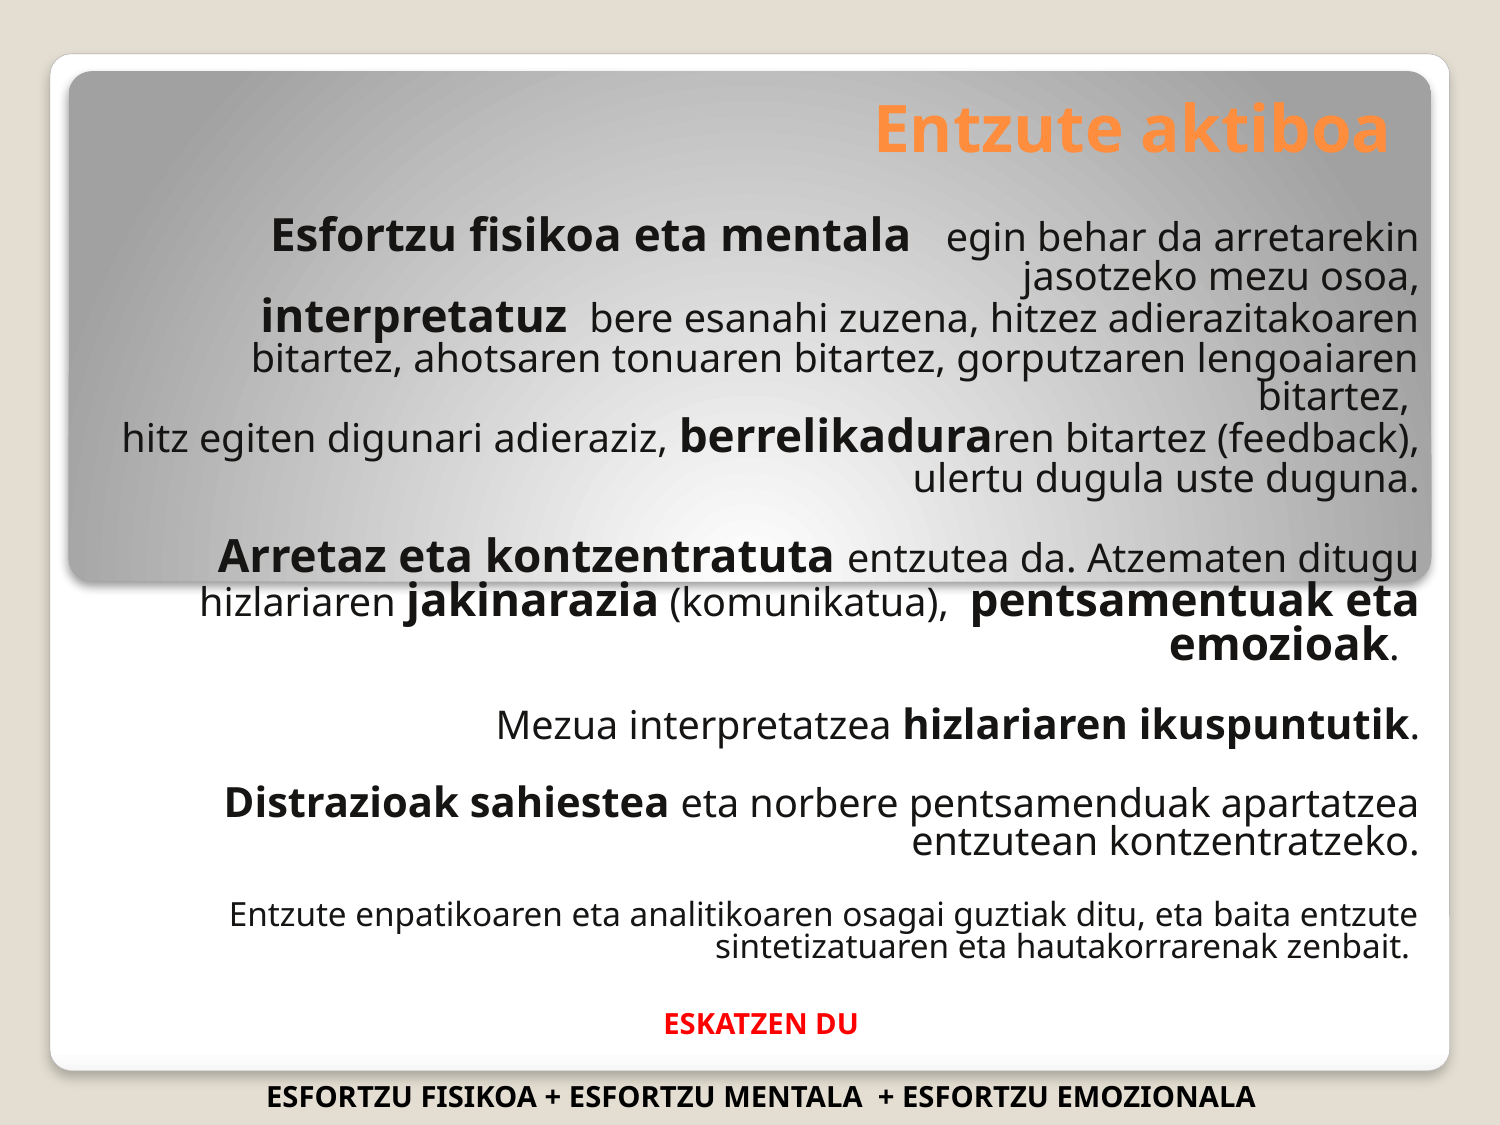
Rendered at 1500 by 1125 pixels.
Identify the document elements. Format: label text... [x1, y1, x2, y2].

text_box ESKATZEN DU ESFORTZU FISIKOA + ESFORTZU MENTALA + ESFORTZU EMOZIONALA [82, 954, 1425, 1125]
title Entzute aktiboa [124, 78, 1400, 160]
subtitle Esfortzu fisikoa eta mentala egin behar da arretarekin jasotzeko mezu osoa, interpretatuz bere esanahi zuzena, hitzez adierazitakoaren bitartez, ahotsaren tonuaren bitartez, gorputzaren lengoaiaren bitartez, hitz egiten digunari adieraziz, berrelikaduraren bitartez (feedback), ulertu dugula uste duguna. Arretaz eta kontzentratuta entzutea da. Atzematen ditugu hizlariaren jakinarazia (komunikatua), pentsamentuak eta emozioak. Mezua interpretatzea hizlariaren ikuspuntutik. Distrazioak sahiestea eta norbere pentsamenduak apartatzea entzutean kontzentratzeko. Entzute enpatikoaren eta analitikoaren osagai guztiak ditu, eta baita entzute sintetizatuaren eta hautakorrarenak zenbait. [64, 160, 1436, 1012]
